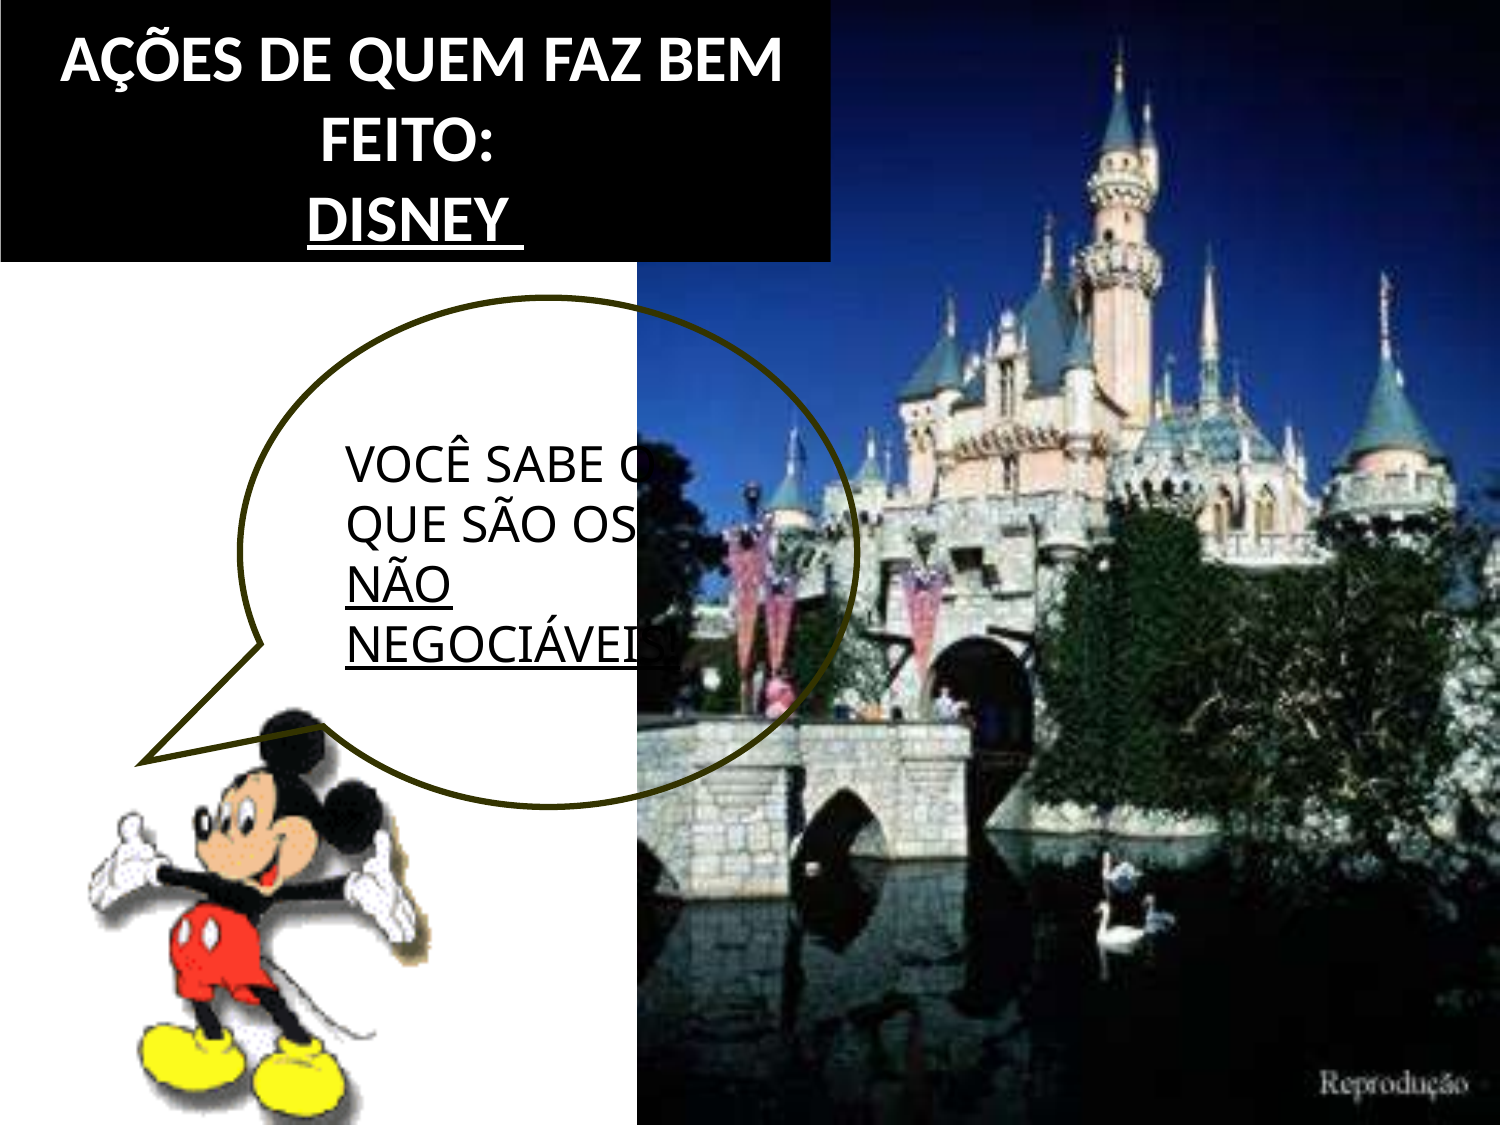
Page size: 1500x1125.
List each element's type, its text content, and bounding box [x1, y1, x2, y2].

text_box VOCÊ SABE O QUE SÃO OS NÃO NEGOCIÁVEIS! [217, 297, 632, 807]
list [637, 0, 1500, 1125]
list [80, 688, 442, 1125]
title AÇÕES DE QUEM FAZ BEM FEITO: DISNEY [0, 0, 635, 262]
